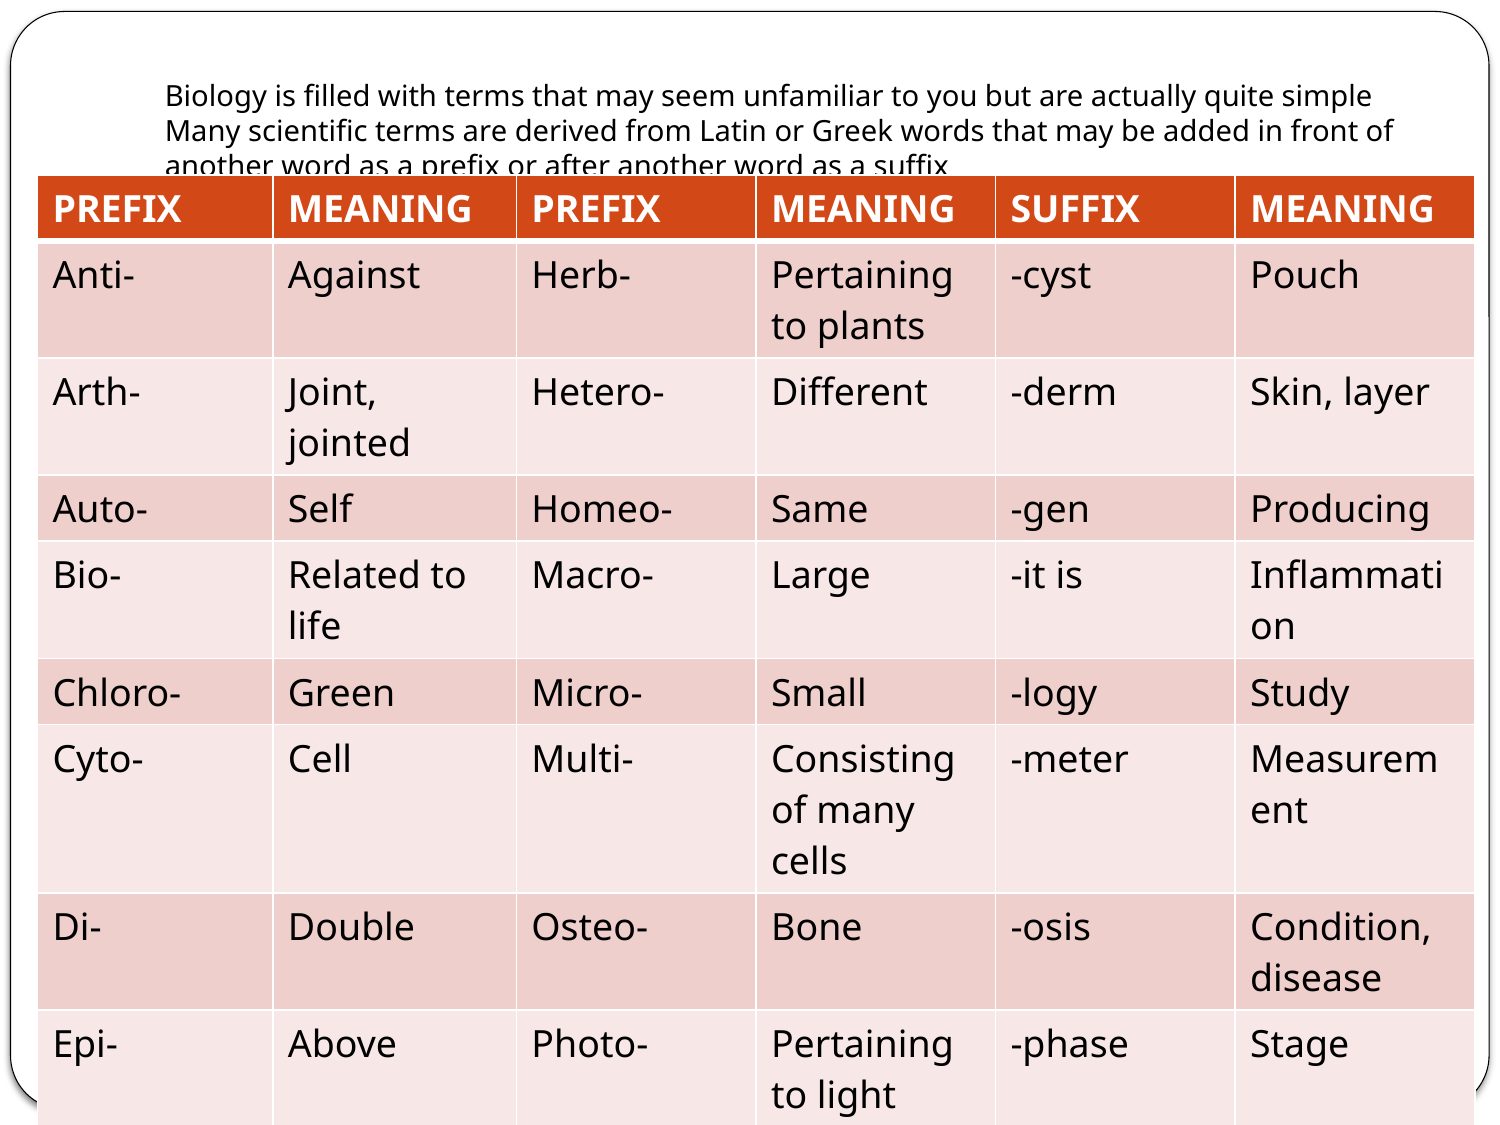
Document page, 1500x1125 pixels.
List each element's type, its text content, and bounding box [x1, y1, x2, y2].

table_cell Chloro- [38, 659, 272, 724]
table_cell Anti- [38, 244, 272, 357]
table_cell Auto- [38, 476, 272, 540]
table_cell Pertaining to plants [757, 244, 995, 357]
table_cell Condition, disease [1236, 894, 1474, 1009]
table_cell Osteo- [517, 894, 755, 1009]
table_cell Green [274, 659, 516, 724]
table_cell Micro- [517, 659, 755, 724]
table_cell Same [757, 476, 995, 540]
table_cell Different [757, 359, 995, 474]
table_cell Self [274, 476, 516, 540]
table_cell Bone [757, 894, 995, 1009]
table_cell Related to life [274, 542, 516, 658]
table_header SUFFIX [996, 176, 1234, 238]
table_cell Epi- [38, 1011, 272, 1125]
table_cell Homeo- [517, 476, 755, 540]
table_header PREFIX [517, 176, 755, 238]
table_cell Small [757, 659, 995, 724]
table_cell Measurement [1236, 725, 1474, 892]
table_header MEANING [274, 176, 516, 238]
table_cell -phase [996, 1011, 1234, 1125]
table_cell Consisting of many cells [757, 725, 995, 892]
table_cell -it is [996, 542, 1234, 658]
table_cell Di- [38, 894, 272, 1009]
table_cell -osis [996, 894, 1234, 1009]
table_cell Study [1236, 659, 1474, 724]
table_cell -logy [996, 659, 1234, 724]
table_cell Herb- [517, 244, 755, 357]
table_cell Bio- [38, 542, 272, 658]
table_cell Inflammation [1236, 542, 1474, 658]
table_cell -derm [996, 359, 1234, 474]
table_cell Double [274, 894, 516, 1009]
table_cell Stage [1236, 1011, 1474, 1125]
table_cell Pouch [1236, 244, 1474, 357]
table_cell -cyst [996, 244, 1234, 357]
table_cell Cell [274, 725, 516, 892]
table_cell Skin, layer [1236, 359, 1474, 474]
table_cell Arth- [38, 359, 272, 474]
table_cell Cyto- [38, 725, 272, 892]
table_cell Above [274, 1011, 516, 1125]
title Biology is filled with terms that may seem unfamiliar to you but are actually quite simple Many scientific terms are derived from Latin or Greek words that may be added in front of another word as a prefix or after another word as a suffix [150, 45, 1425, 174]
table_cell Large [757, 542, 995, 658]
table_cell Macro- [517, 542, 755, 658]
table_cell Multi- [517, 725, 755, 892]
table_cell -meter [996, 725, 1234, 892]
table_cell Producing [1236, 476, 1474, 540]
table_cell -gen [996, 476, 1234, 540]
table_cell Against [274, 244, 516, 357]
table_cell Joint, jointed [274, 359, 516, 474]
table_cell Photo- [517, 1011, 755, 1125]
table_header MEANING [1236, 176, 1474, 238]
table_cell Hetero- [517, 359, 755, 474]
table_header MEANING [757, 176, 995, 238]
table_cell Pertaining to light [757, 1011, 995, 1125]
table_header PREFIX [38, 176, 272, 238]
